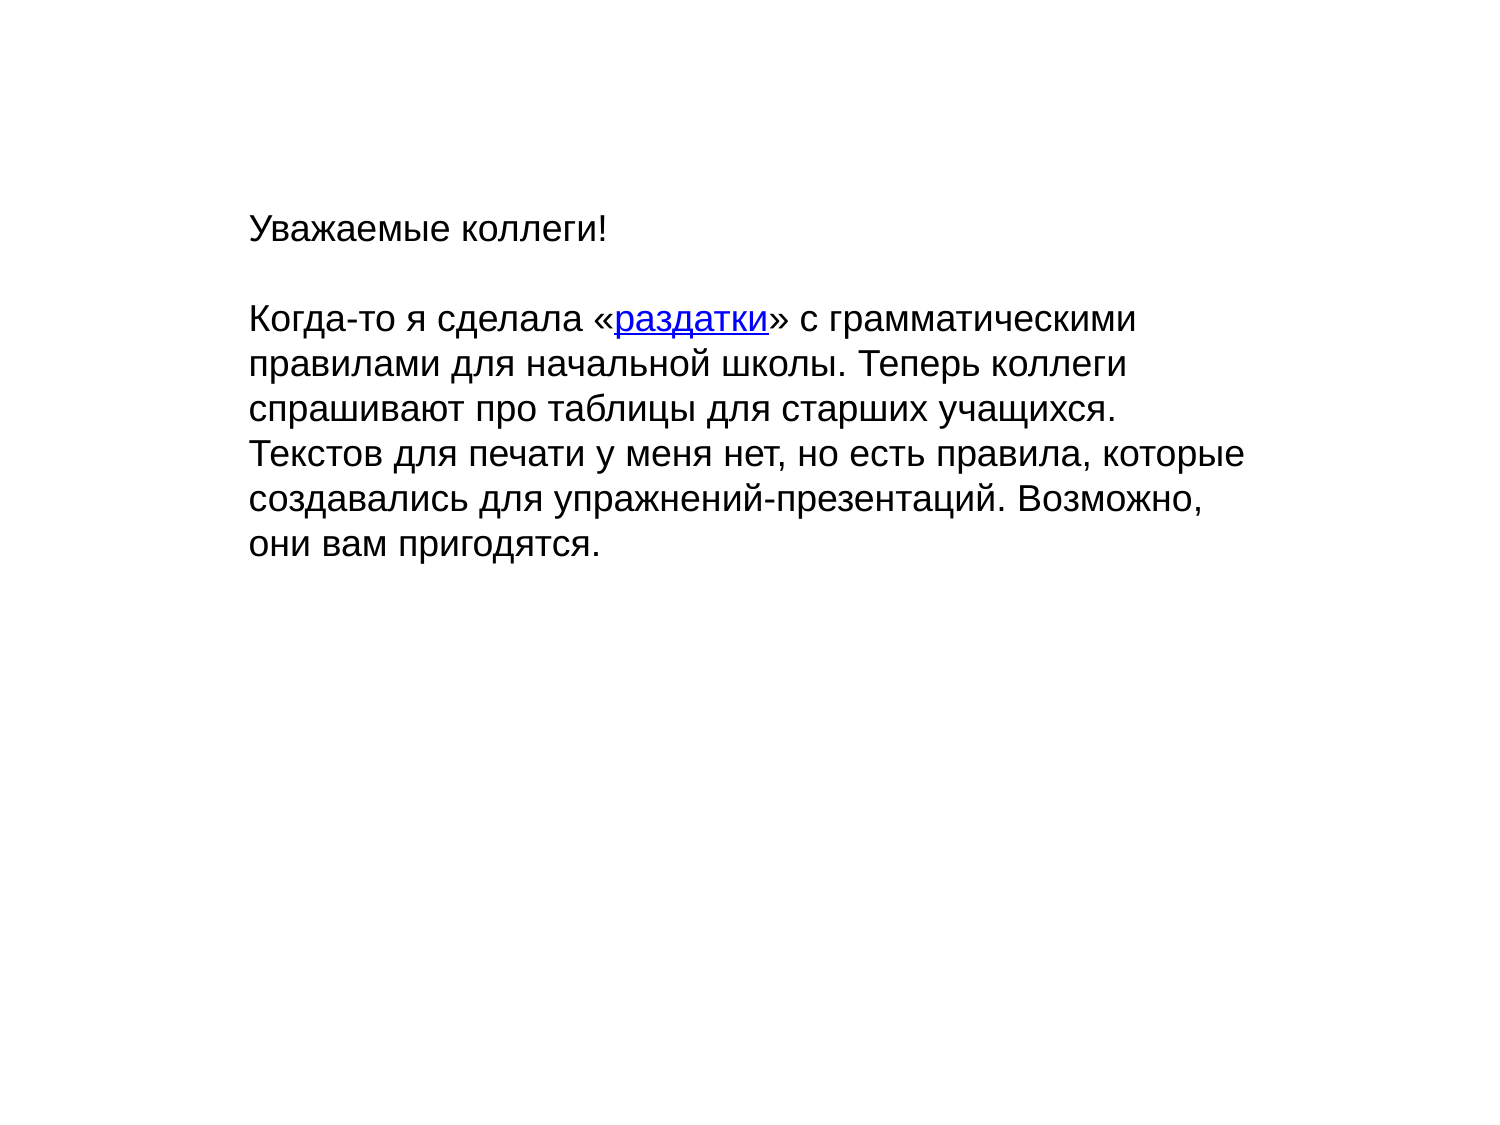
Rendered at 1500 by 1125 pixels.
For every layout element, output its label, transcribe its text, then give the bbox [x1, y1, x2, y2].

text_box Уважаемые коллеги! Когда-то я сделала «раздатки» с грамматическими правилами для начальной школы. Теперь коллеги спрашивают про таблицы для старших учащихся. Текстов для печати у меня нет, но есть правила, которые создавались для упражнений-презентаций. Возможно, они вам пригодятся. [234, 196, 1266, 571]
